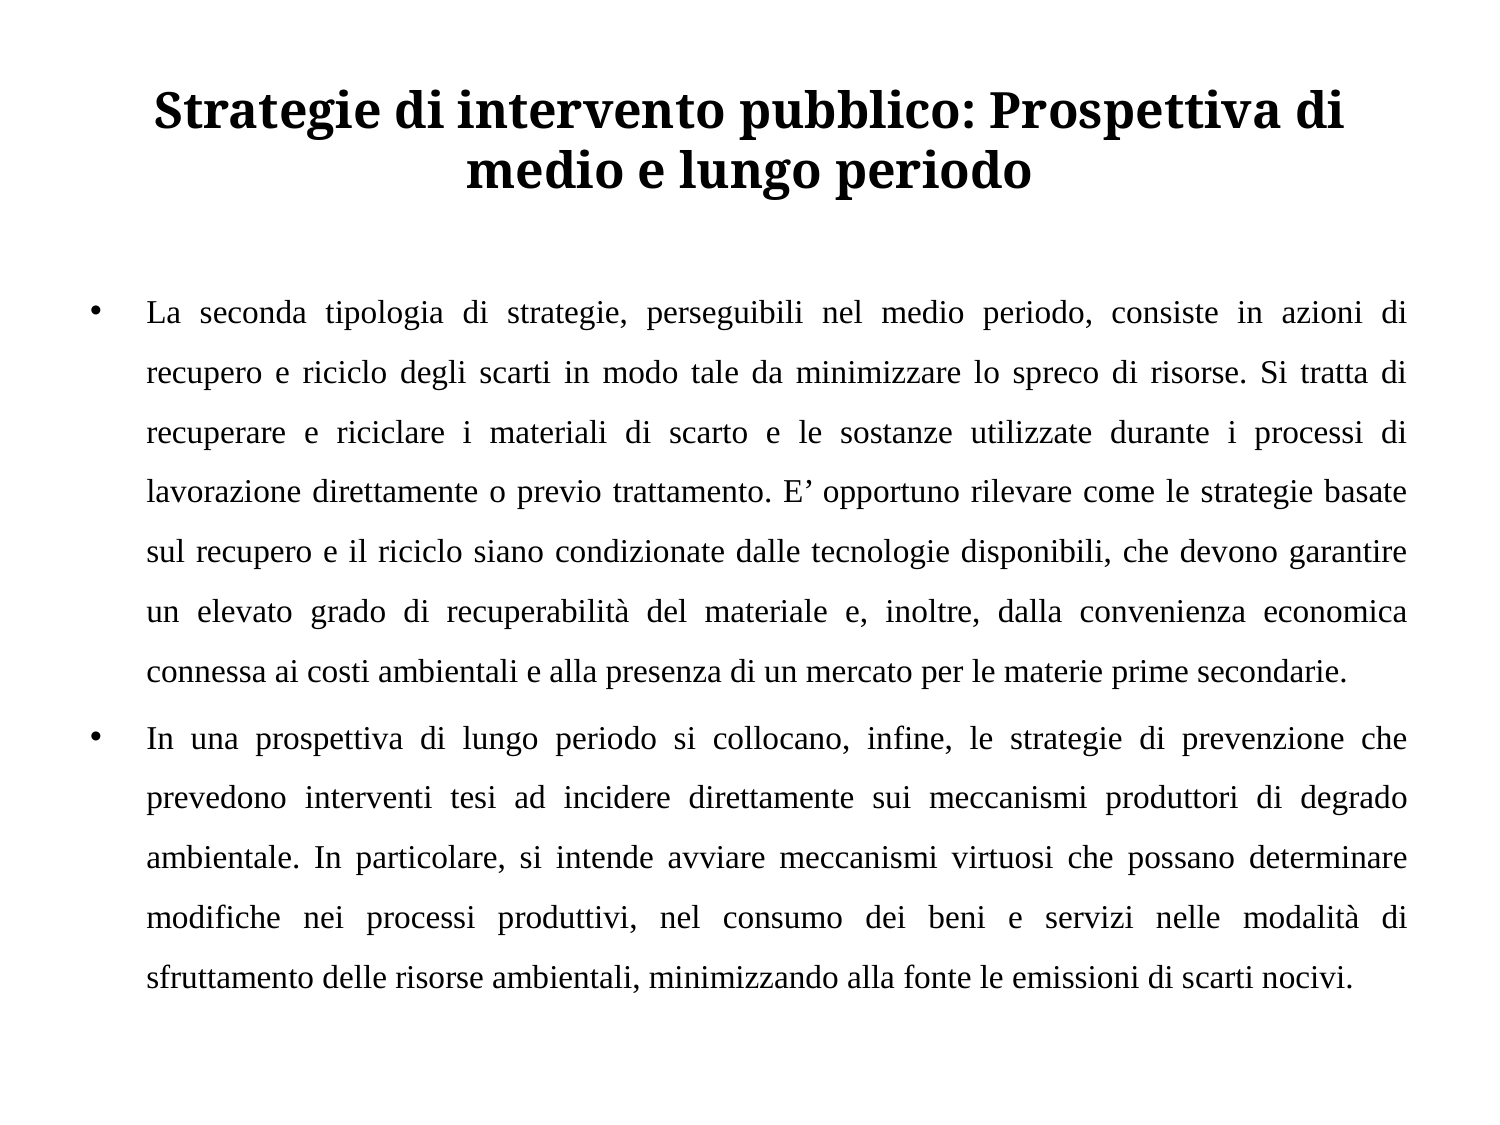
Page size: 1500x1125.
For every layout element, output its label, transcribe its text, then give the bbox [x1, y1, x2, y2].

title Strategie di intervento pubblico: Prospettiva di medio e lungo periodo [75, 45, 1425, 233]
list La seconda tipologia di strategie, perseguibili nel medio periodo, consiste in azioni di recupero e riciclo degli scarti in modo tale da minimizzare lo spreco di risorse. Si tratta di recuperare e riciclare i materiali di scarto e le sostanze utilizzate durante i processi di lavorazione direttamente o previo trattamento. E’ opportuno rilevare come le strategie basate sul recupero e il riciclo siano condizionate dalle tecnologie disponibili, che devono garantire un elevato grado di recuperabilità del materiale e, inoltre, dalla convenienza economica connessa ai costi ambientali e alla presenza di un mercato per le materie prime secondarie. In una prospettiva di lungo periodo si collocano, infine, le strategie di prevenzione che prevedono interventi tesi ad incidere direttamente sui meccanismi produttori di degrado ambientale. In particolare, si intende avviare meccanismi virtuosi che possano determinare modifiche nei processi produttivi, nel consumo dei beni e servizi nelle modalità di sfruttamento delle risorse ambientali, minimizzando alla fonte le emissioni di scarti nocivi. [75, 262, 1425, 1005]
